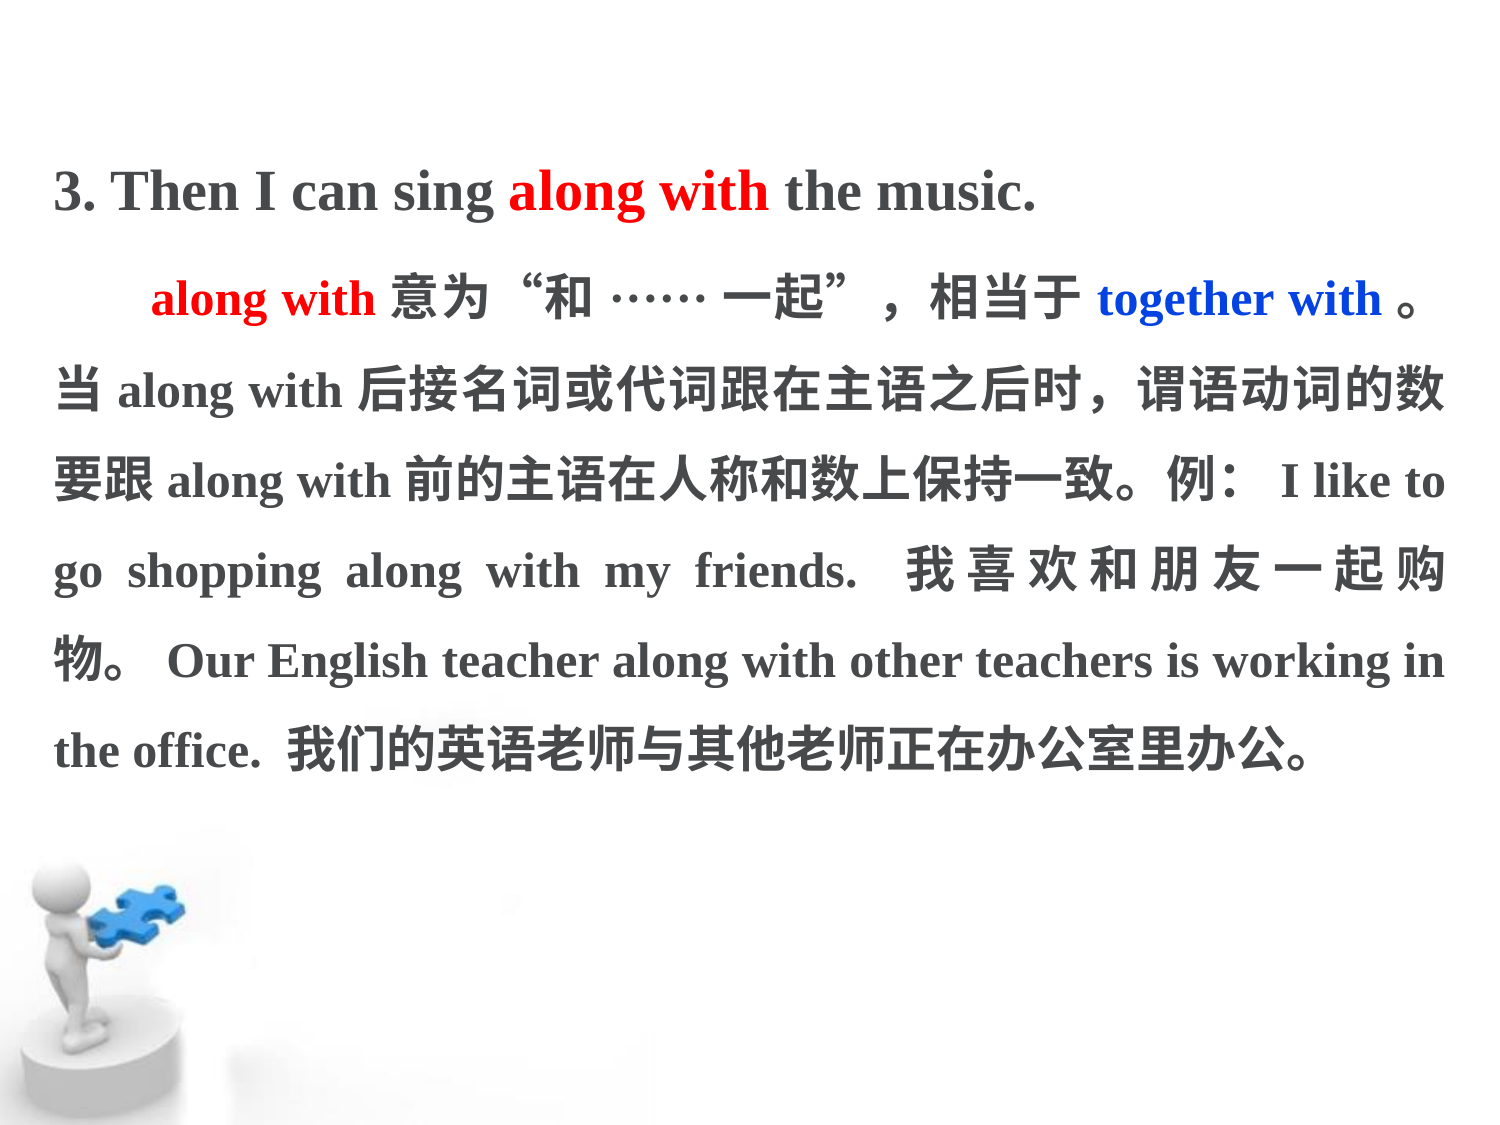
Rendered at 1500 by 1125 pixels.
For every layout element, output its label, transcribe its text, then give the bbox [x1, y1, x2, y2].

text_box 3. Then I can sing along with the music. along with意为“和······一起”，相当于together with。当along with后接名词或代词跟在主语之后时，谓语动词的数要跟along with前的主语在人称和数上保持一致。例：I like to go shopping along with my friends. 我喜欢和朋友一起购物。Our English teacher along with other teachers is working in the office. 我们的英语老师与其他老师正在办公室里办公。 [38, 109, 1461, 785]
picture [0, 519, 1059, 1125]
